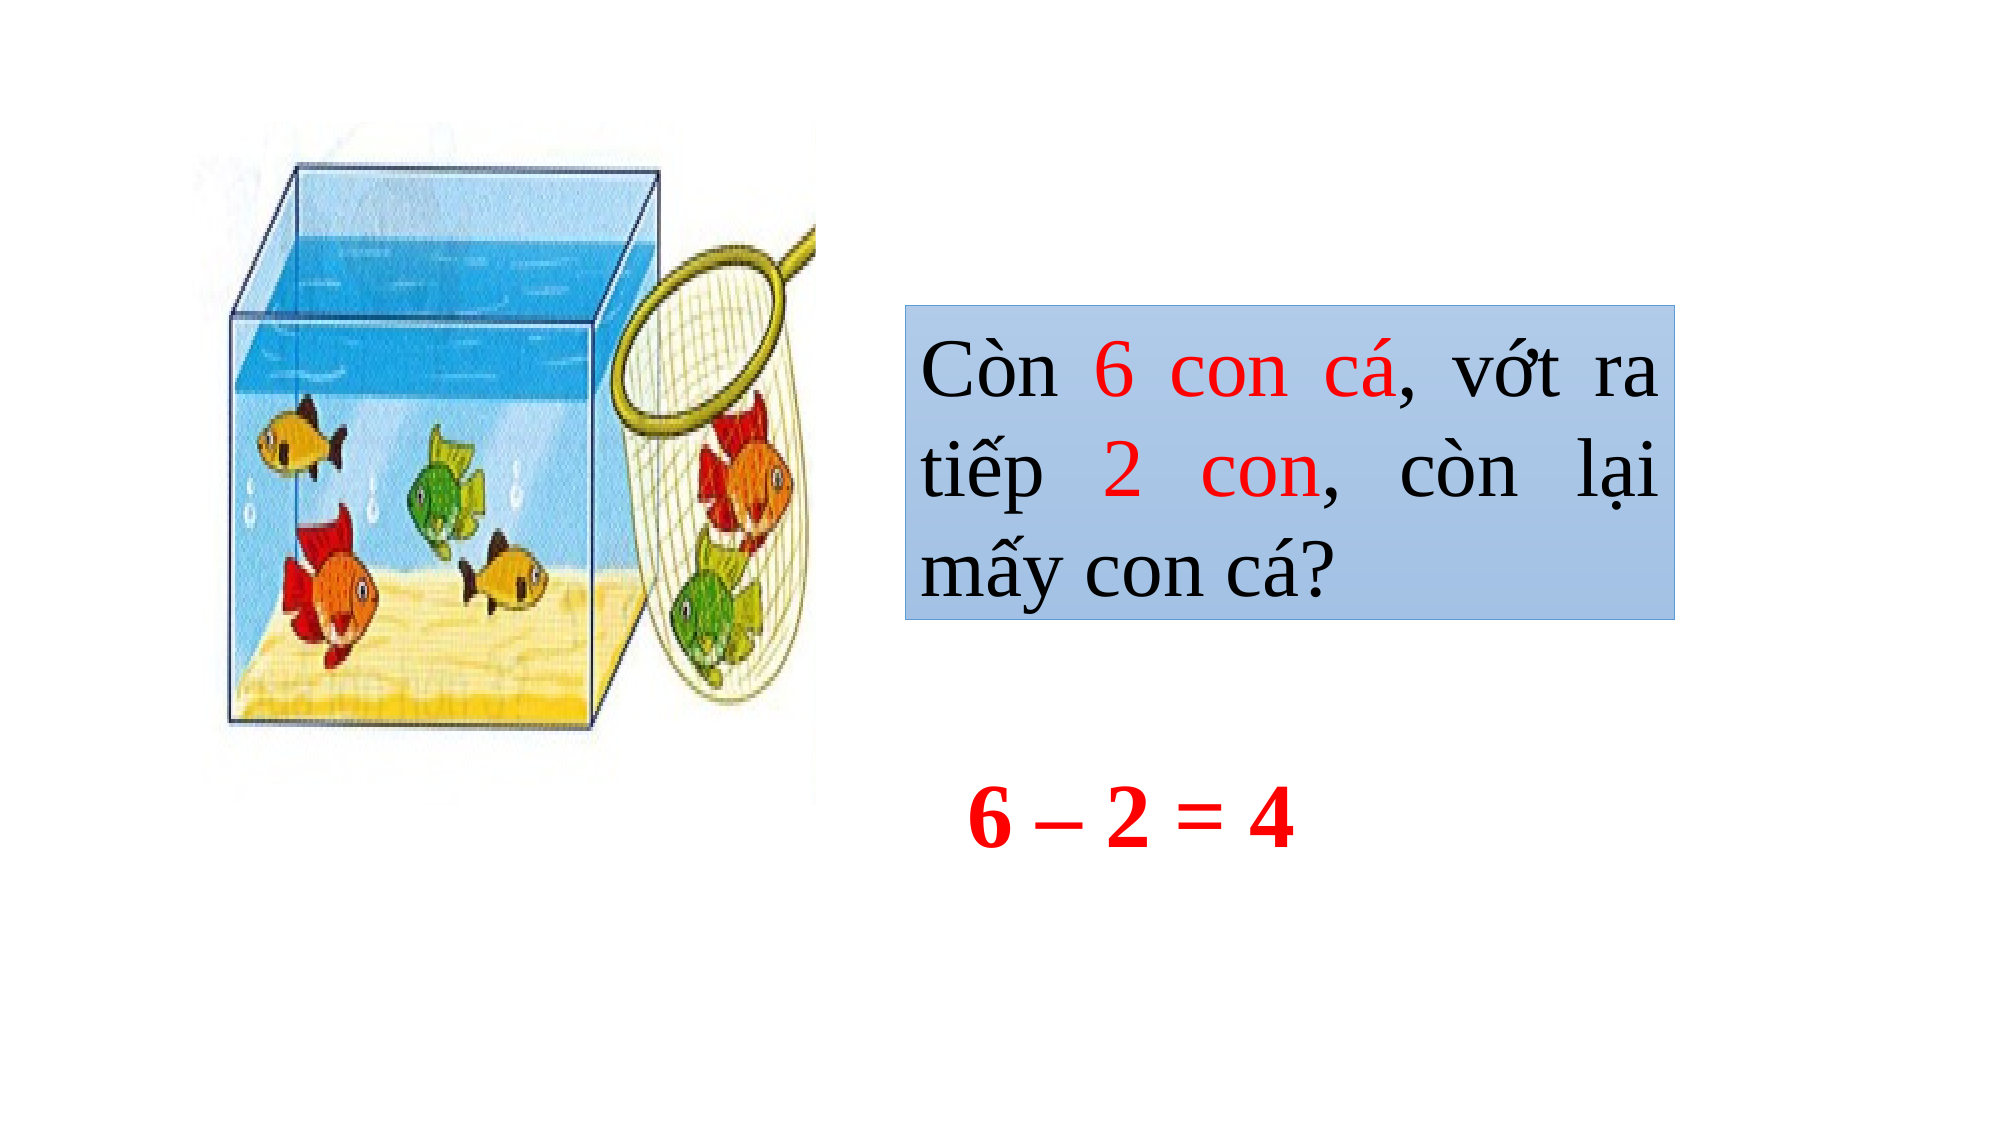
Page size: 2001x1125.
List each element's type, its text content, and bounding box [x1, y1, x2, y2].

text_box 6 – 2 = 4 [953, 748, 1434, 873]
text_box Còn 6 con cá, vớt ra tiếp 2 con, còn lại mấy con cá? [905, 305, 1675, 620]
picture [192, 122, 816, 805]
